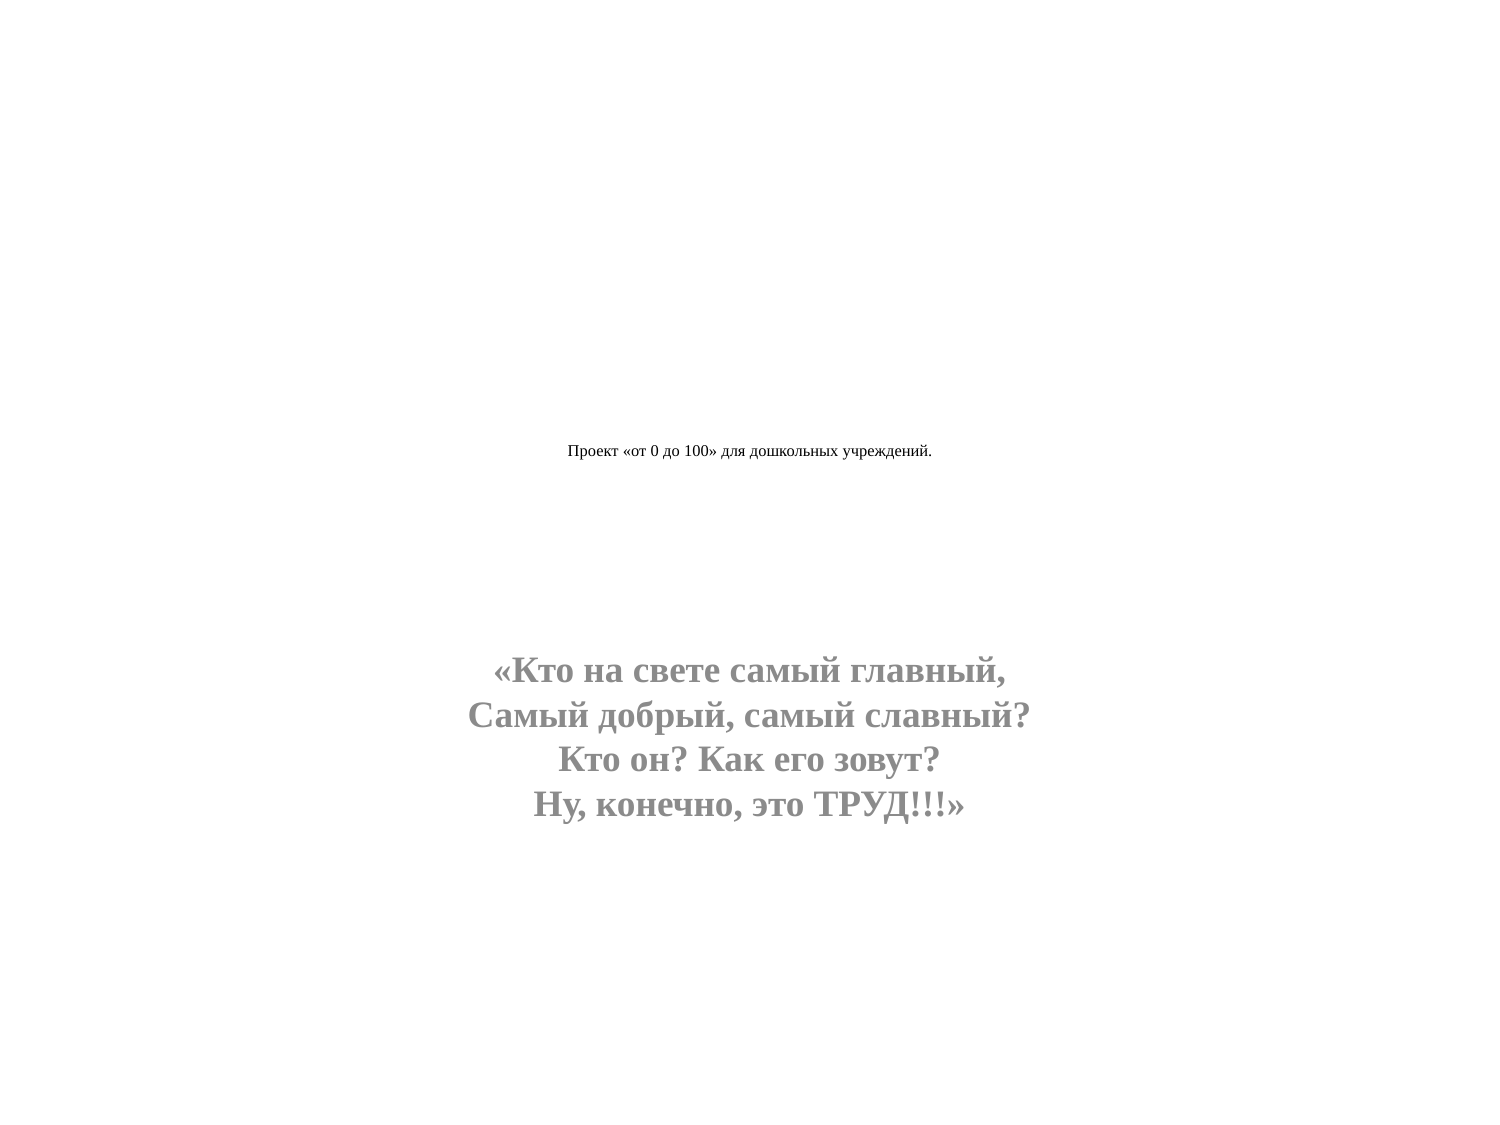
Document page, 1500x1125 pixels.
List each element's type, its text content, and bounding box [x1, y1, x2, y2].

title Проект «от 0 до 100» для дошкольных учреждений. [112, 349, 1388, 591]
subtitle «Кто на свете самый главный, Самый добрый, самый славный? Кто он? Как его зовут? Ну, конечно, это ТРУД!!!» [225, 637, 1275, 925]
